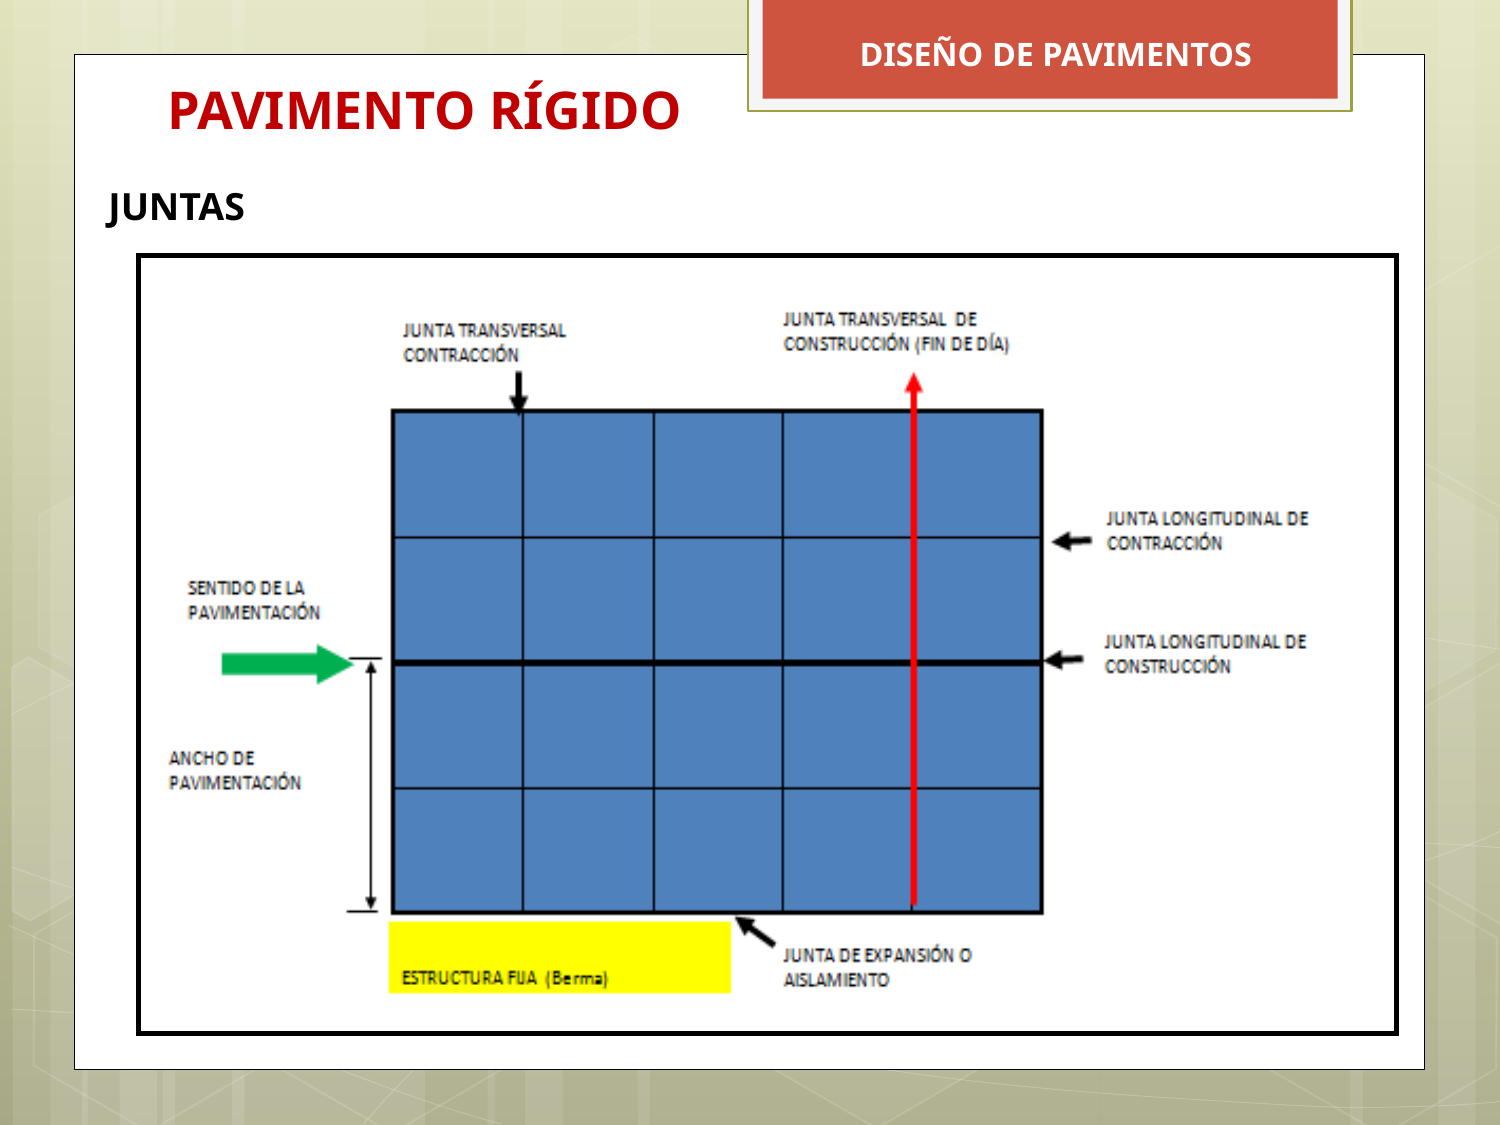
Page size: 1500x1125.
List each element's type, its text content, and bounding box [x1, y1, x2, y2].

picture [140, 257, 1395, 1032]
text_box JUNTAS [93, 175, 305, 236]
text_box DISEÑO DE PAVIMENTOS [844, 1, 1270, 80]
text_box PAVIMENTO RÍGIDO [46, 70, 803, 165]
